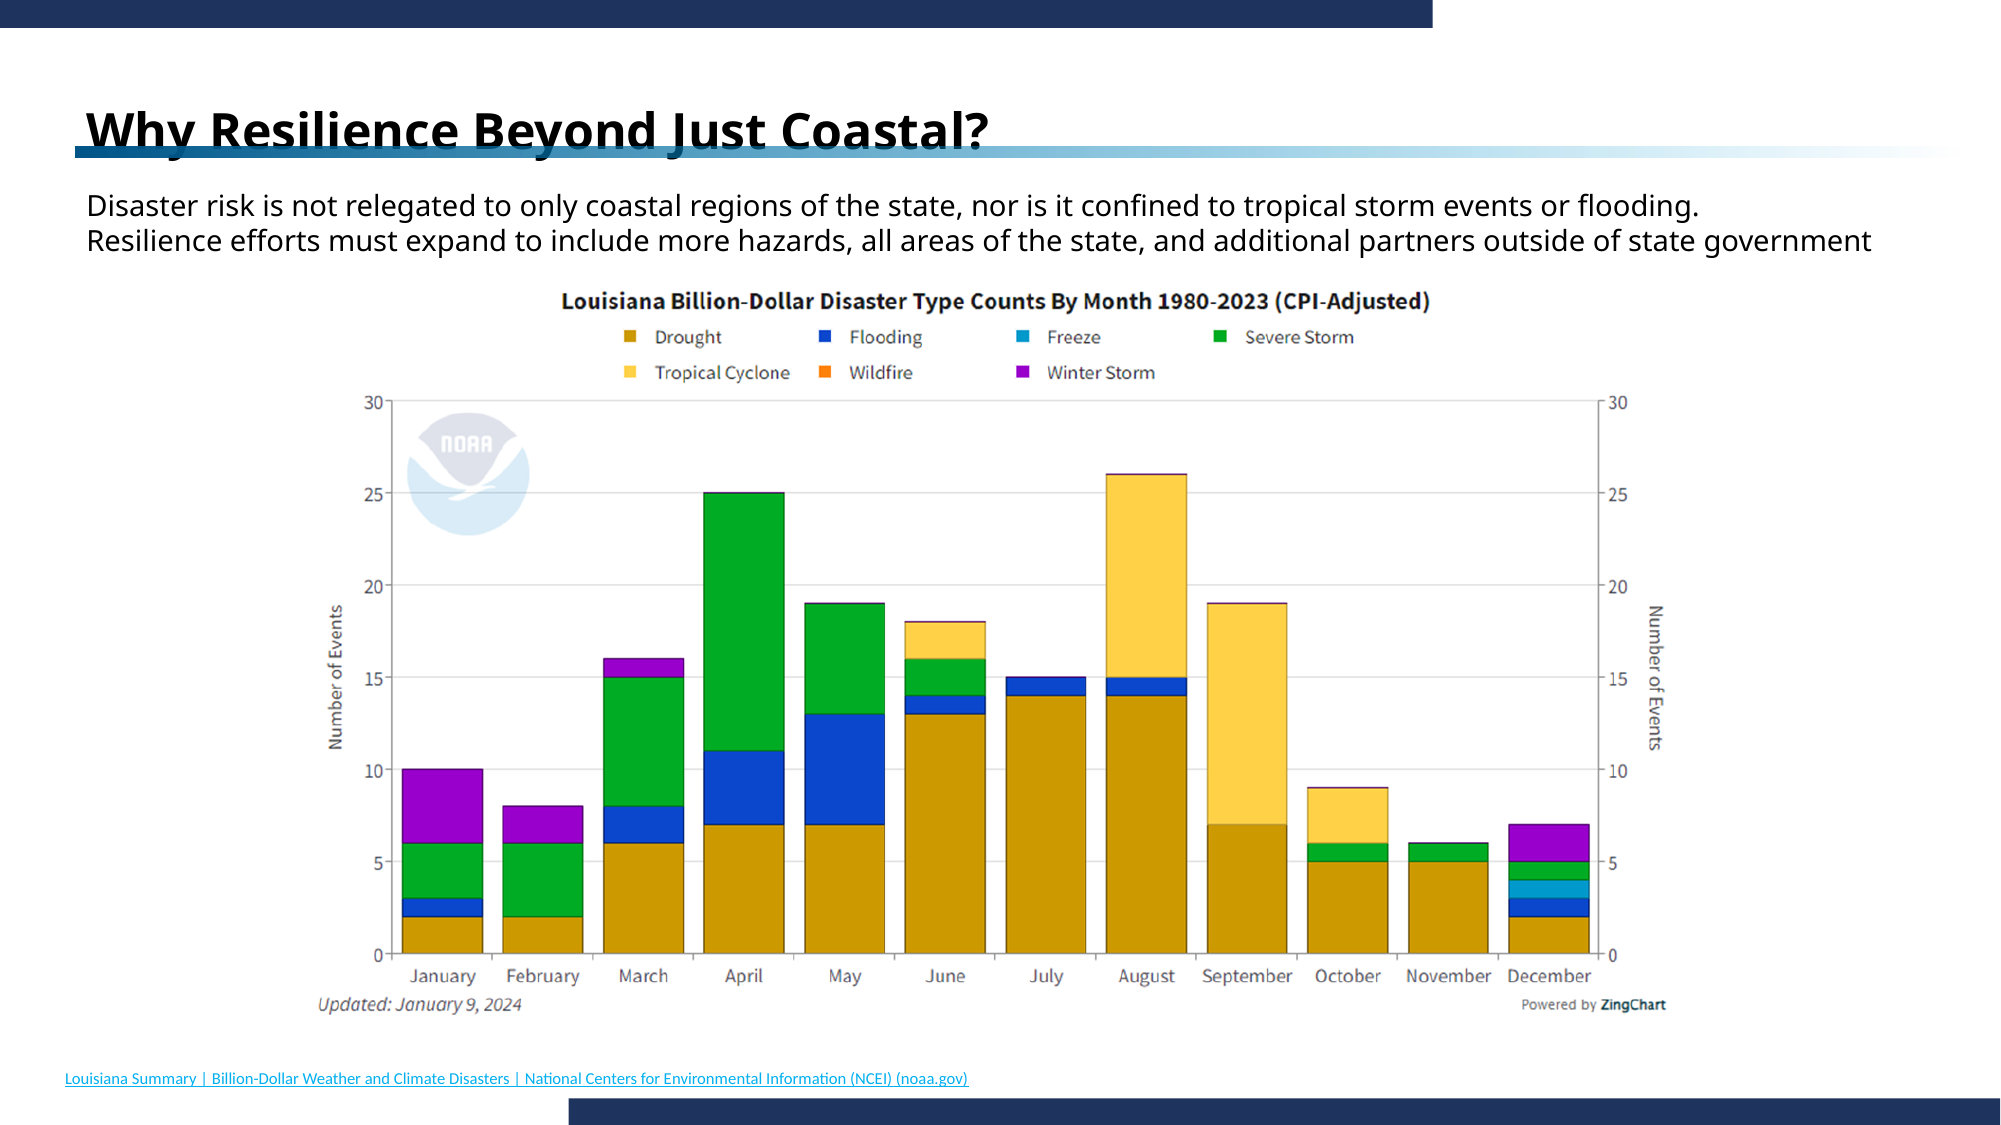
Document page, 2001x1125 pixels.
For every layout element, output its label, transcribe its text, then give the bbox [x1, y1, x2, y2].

picture [302, 267, 1686, 1037]
title Why Resilience Beyond Just Coastal? [71, 62, 1940, 168]
text_box Louisiana Summary | Billion-Dollar Weather and Climate Disasters | National Centers for Environmental Information (NCEI) (noaa.gov) [50, 1060, 1053, 1096]
text_box [75, 146, 1964, 158]
text_box Disaster risk is not relegated to only coastal regions of the state, nor is it confined to tropical storm events or flooding. Resilience efforts must expand to include more hazards, all areas of the state, and additional partners outside of state government [71, 179, 1897, 265]
